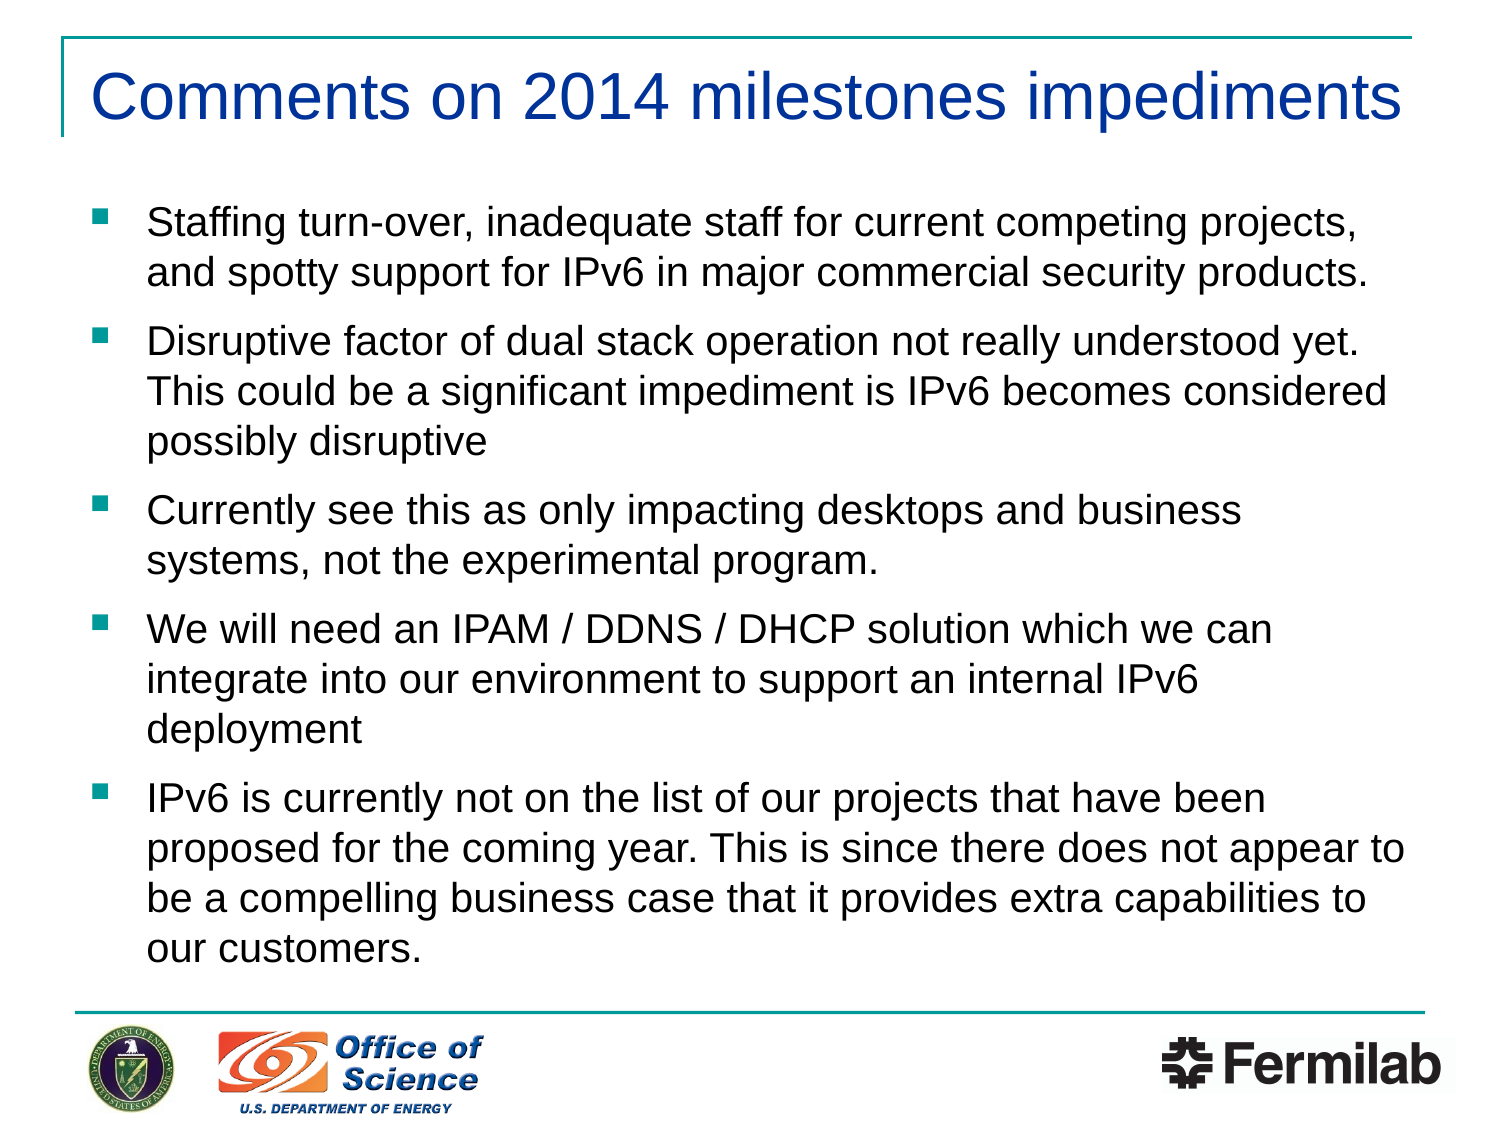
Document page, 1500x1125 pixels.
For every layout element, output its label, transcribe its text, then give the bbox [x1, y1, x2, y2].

list Staffing turn-over, inadequate staff for current competing projects, and spotty support for IPv6 in major commercial security products. Disruptive factor of dual stack operation not really understood yet. This could be a significant impediment is IPv6 becomes considered possibly disruptive Currently see this as only impacting desktops and business systems, not the experimental program. We will need an IPAM / DDNS / DHCP solution which we can integrate into our environment to support an internal IPv6 deployment IPv6 is currently not on the list of our projects that have been proposed for the coming year. This is since there does not appear to be a compelling business case that it provides extra capabilities to our customers. [74, 187, 1426, 986]
picture [212, 1024, 492, 1120]
picture [87, 1024, 175, 1113]
picture [1162, 1037, 1456, 1094]
title Comments on 2014 milestones impediments [74, 45, 1426, 187]
